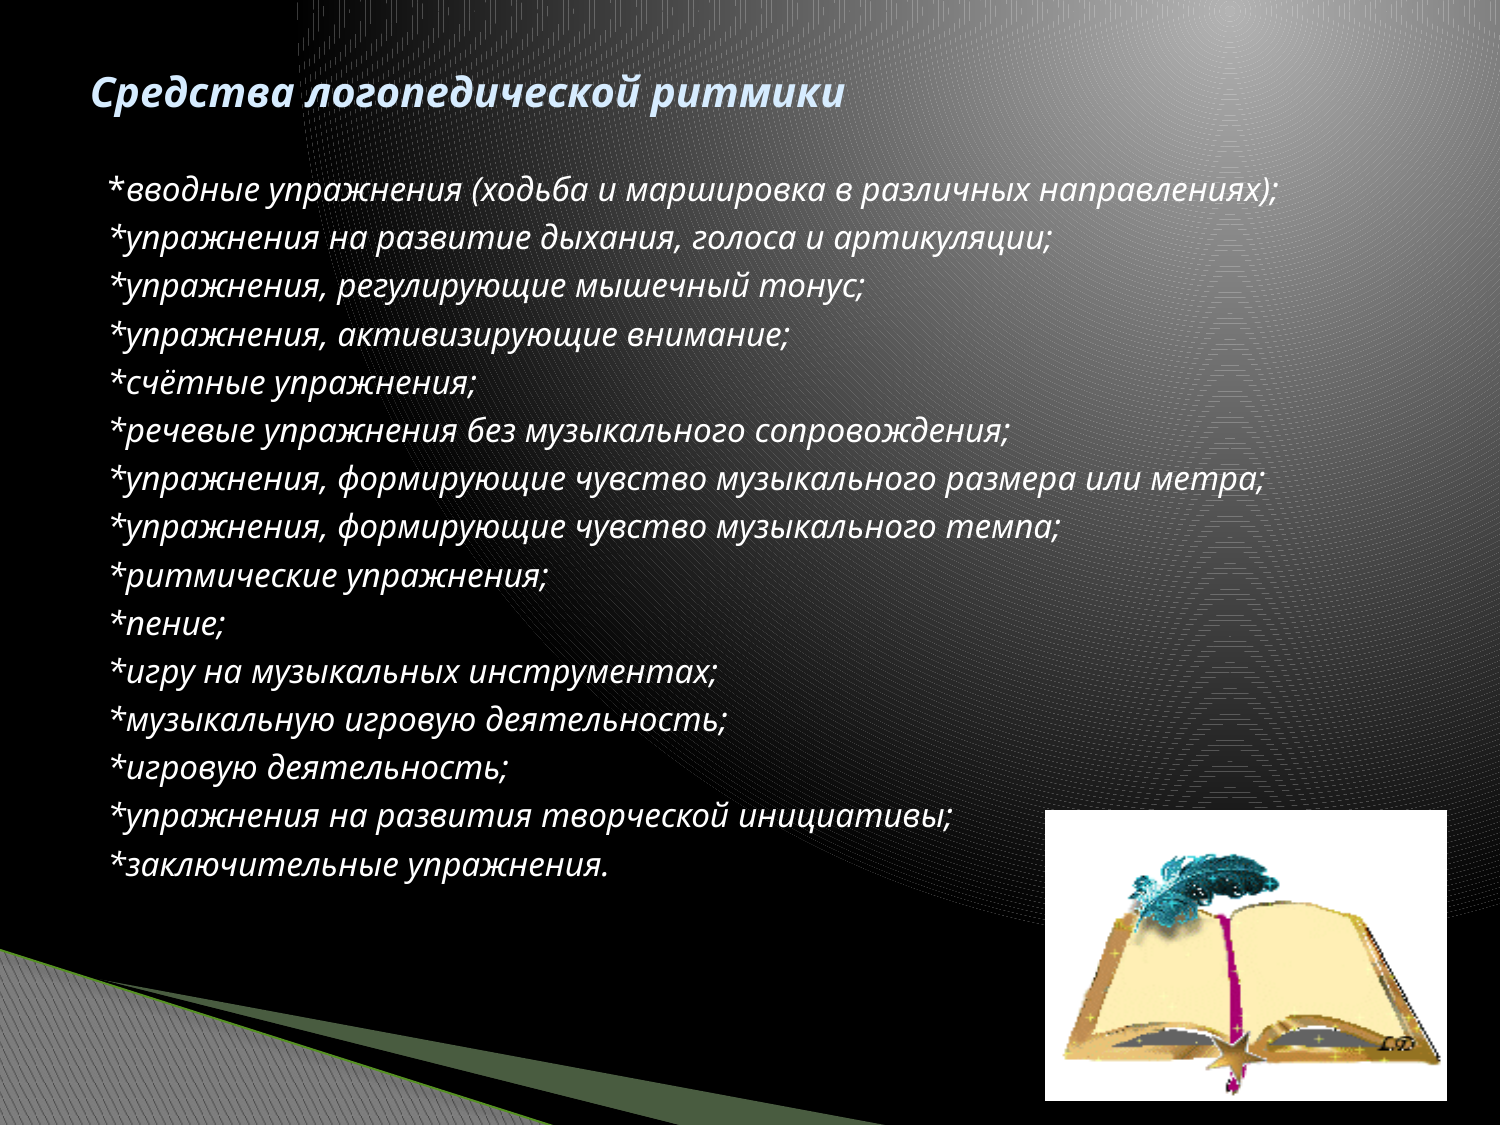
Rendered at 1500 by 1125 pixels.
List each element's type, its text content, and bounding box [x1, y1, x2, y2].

title Средства логопедической ритмики [75, 45, 1425, 138]
picture [0, 952, 543, 1125]
list *вводные упражнения (ходьба и маршировка в различных направлениях); *упражнения на развитие дыхания, голоса и артикуляции; *упражнения, регулирующие мышечный тонус; *упражнения, активизирующие внимание; *счётные упражнения; *речевые упражнения без музыкального сопровождения; *упражнения, формирующие чувство музыкального размера или метра; *упражнения, формирующие чувство музыкального темпа; *ритмические упражнения; *пение; *игру на музыкальных инструментах; *музыкальную игровую деятельность; *игровую деятельность; *упражнения на развития творческой инициативы; *заключительные упражнения. [75, 160, 1425, 1005]
picture [1045, 810, 1448, 1101]
